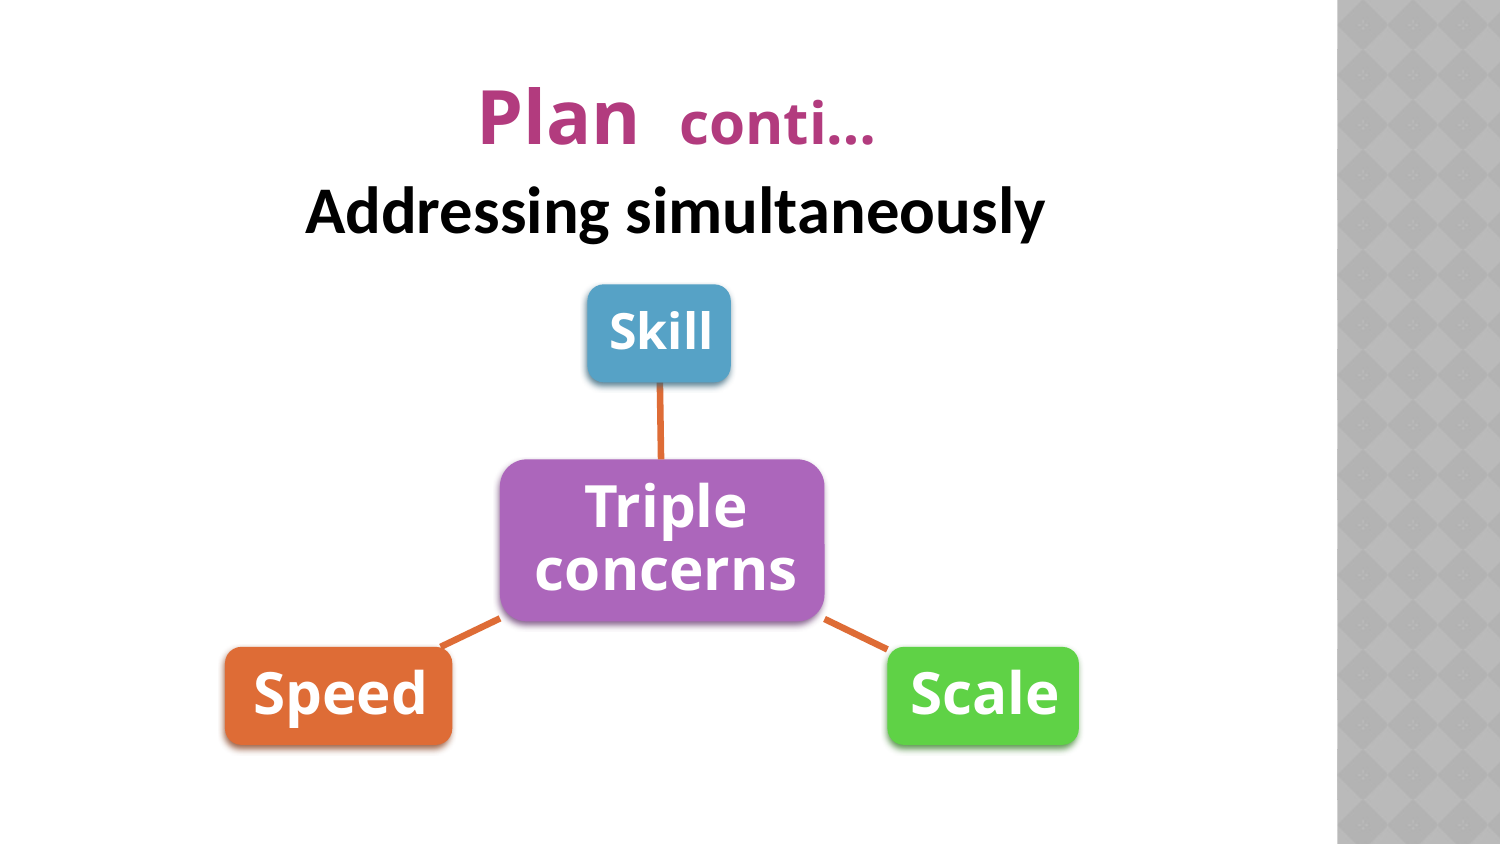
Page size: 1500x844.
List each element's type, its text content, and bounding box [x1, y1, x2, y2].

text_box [224, 267, 1083, 756]
title Plan conti… [192, 34, 1160, 160]
text_box Addressing simultaneously [290, 159, 1063, 254]
